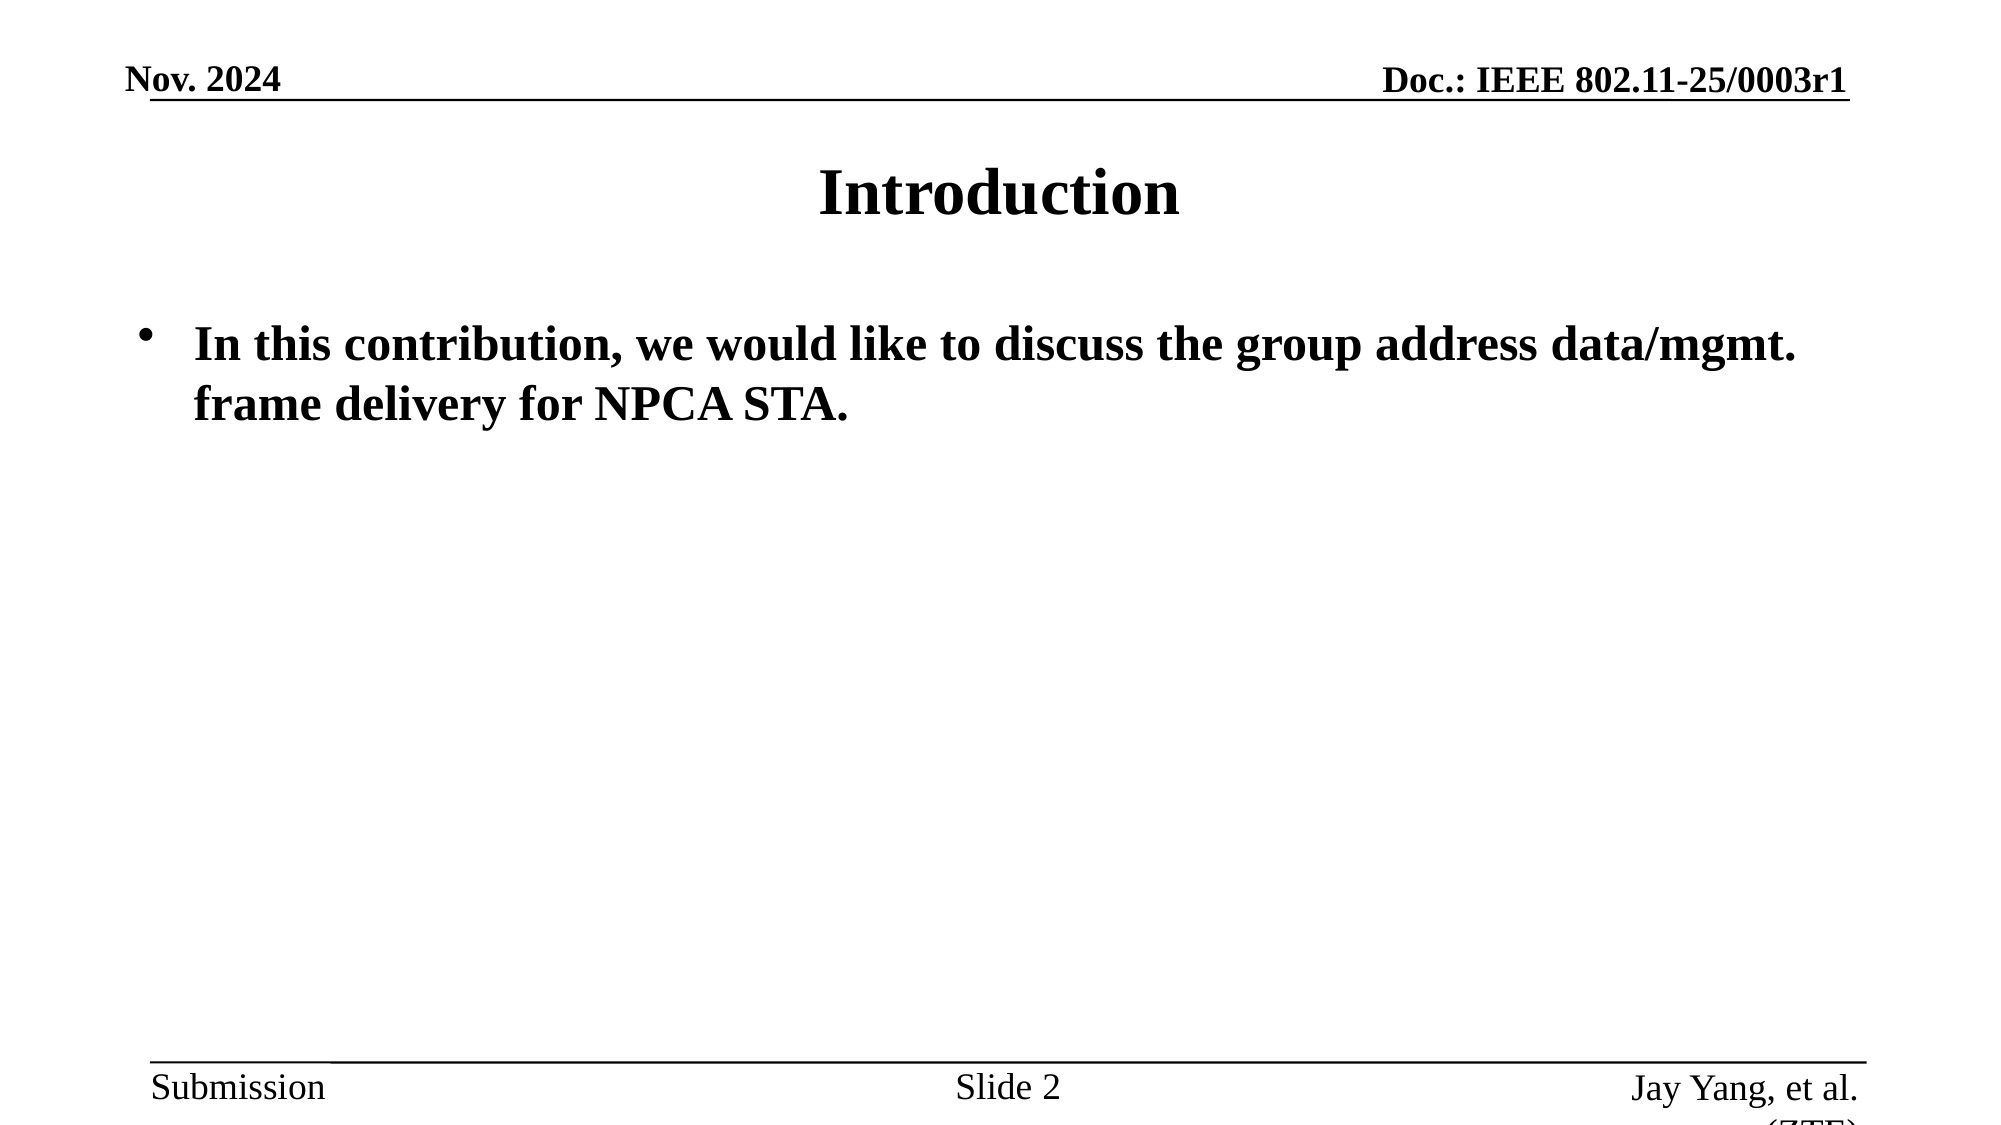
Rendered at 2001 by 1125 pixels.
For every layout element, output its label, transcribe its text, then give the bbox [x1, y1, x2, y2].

text_box In this contribution, we would like to discuss the group address data/mgmt. frame delivery for NPCA STA. [122, 302, 1918, 676]
footer Jay Yang, et al. (ZTE) [1529, 1062, 1860, 1109]
title Introduction [149, 112, 1851, 263]
slide_number Slide [942, 1061, 1075, 1108]
